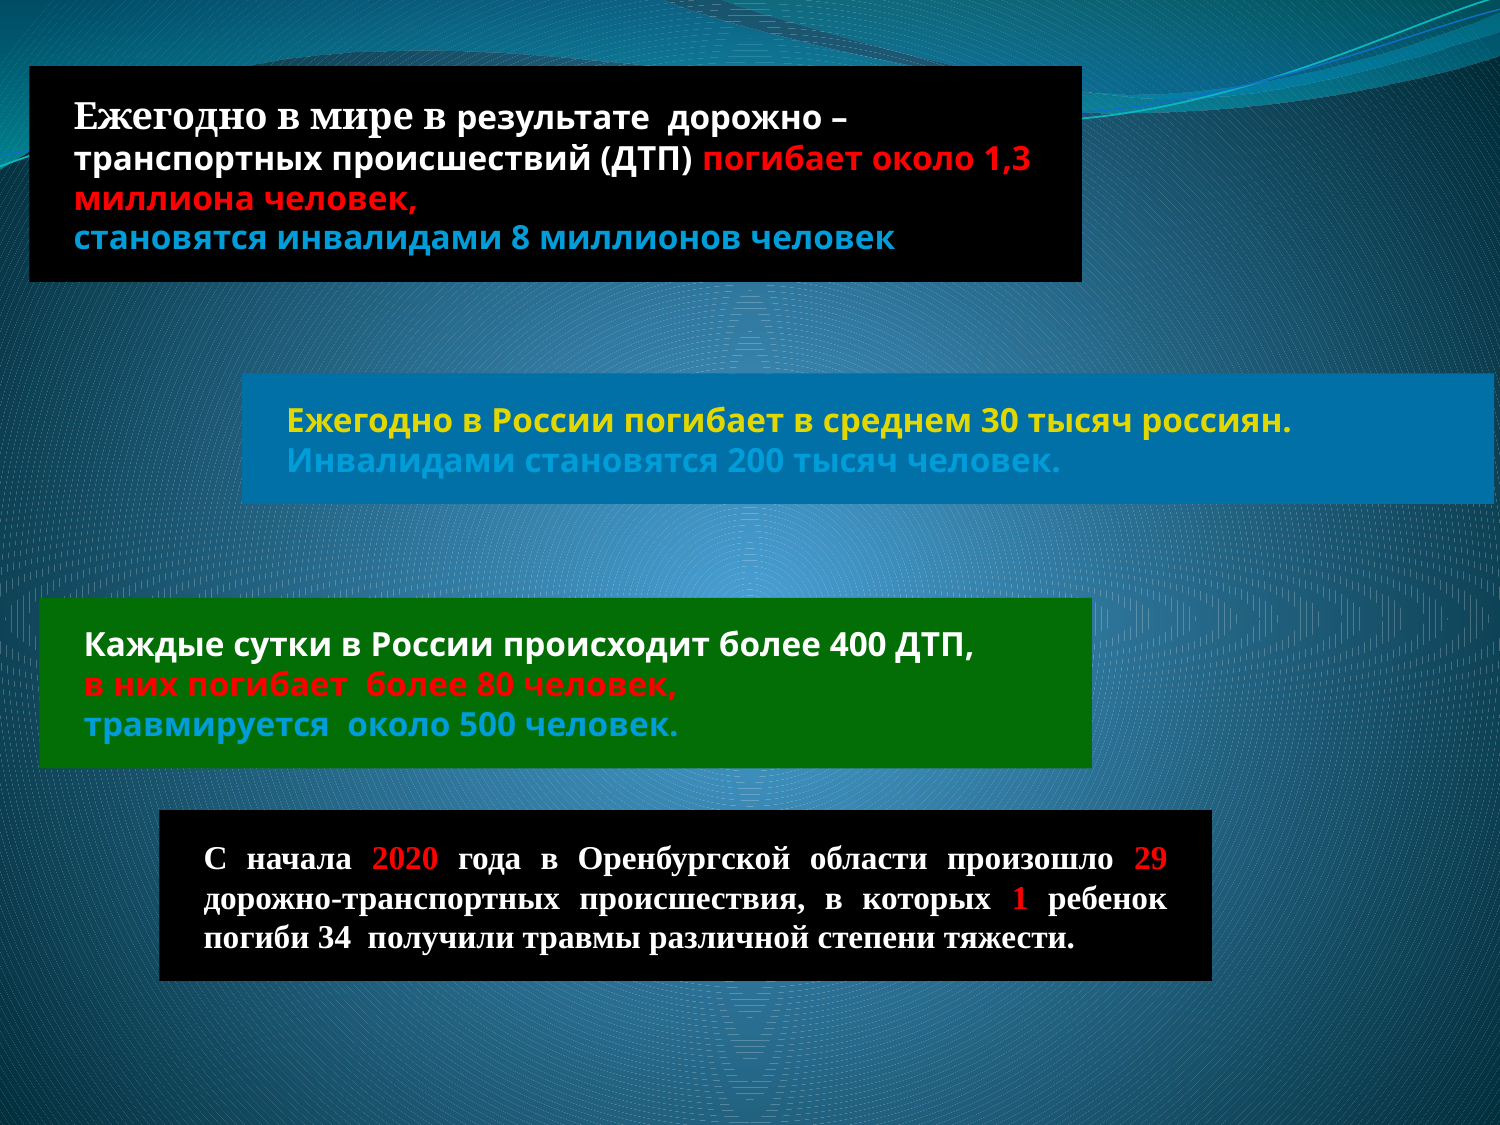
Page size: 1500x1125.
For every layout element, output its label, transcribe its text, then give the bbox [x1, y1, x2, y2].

text_box Ежегодно в России погибает в среднем 30 тысяч россиян. Инвалидами становятся 200 тысяч человек. [242, 373, 1495, 504]
text_box Каждые сутки в России происходит более 400 ДТП, в них погибает более 80 человек, травмируется около 500 человек. [39, 597, 1092, 769]
text_box Ежегодно в мире в результате дорожно – транспортных происшествий (ДТП) погибает около 1,3 миллиона человек, становятся инвалидами 8 миллионов человек [29, 66, 1082, 282]
text_box С начала 2020 года в Оренбургской области произошло 29 дорожно-транспортных происшествия, в которых 1 ребенок погиби 34 получили травмы различной степени тяжести. [159, 810, 1212, 981]
